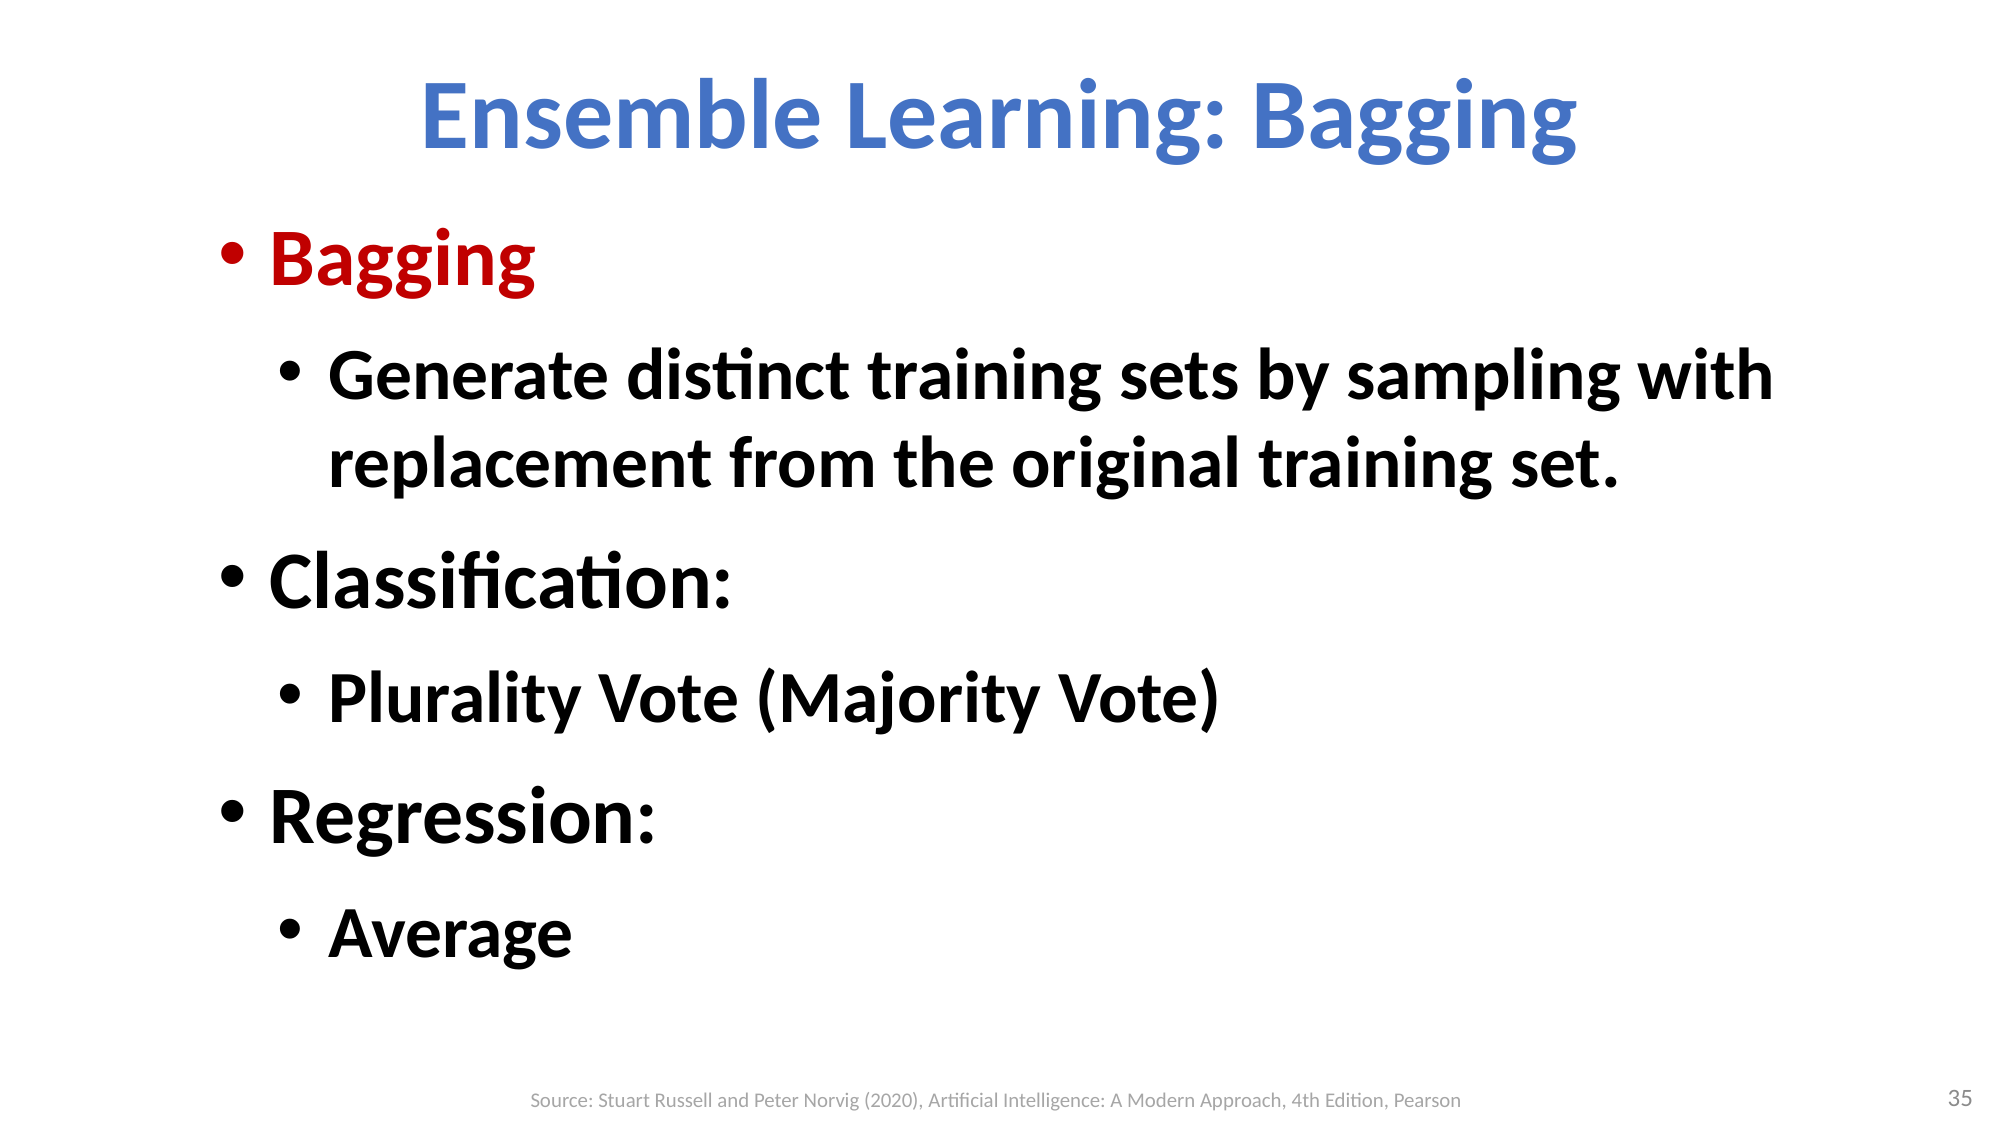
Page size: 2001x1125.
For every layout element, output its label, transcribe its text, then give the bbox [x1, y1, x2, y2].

list Bagging Generate distinct training sets by sampling with replacement from the original training set. Classification: Plurality Vote (Majority Vote) Regression: Average [203, 196, 1796, 1060]
title Ensemble Learning: Bagging [303, 20, 1697, 197]
slide_number 35 [1830, 1076, 1989, 1116]
text_box Source: Stuart Russell and Peter Norvig (2020), Artificial Intelligence: A Modern Approach, 4th Edition, Pearson [423, 1079, 1570, 1119]
